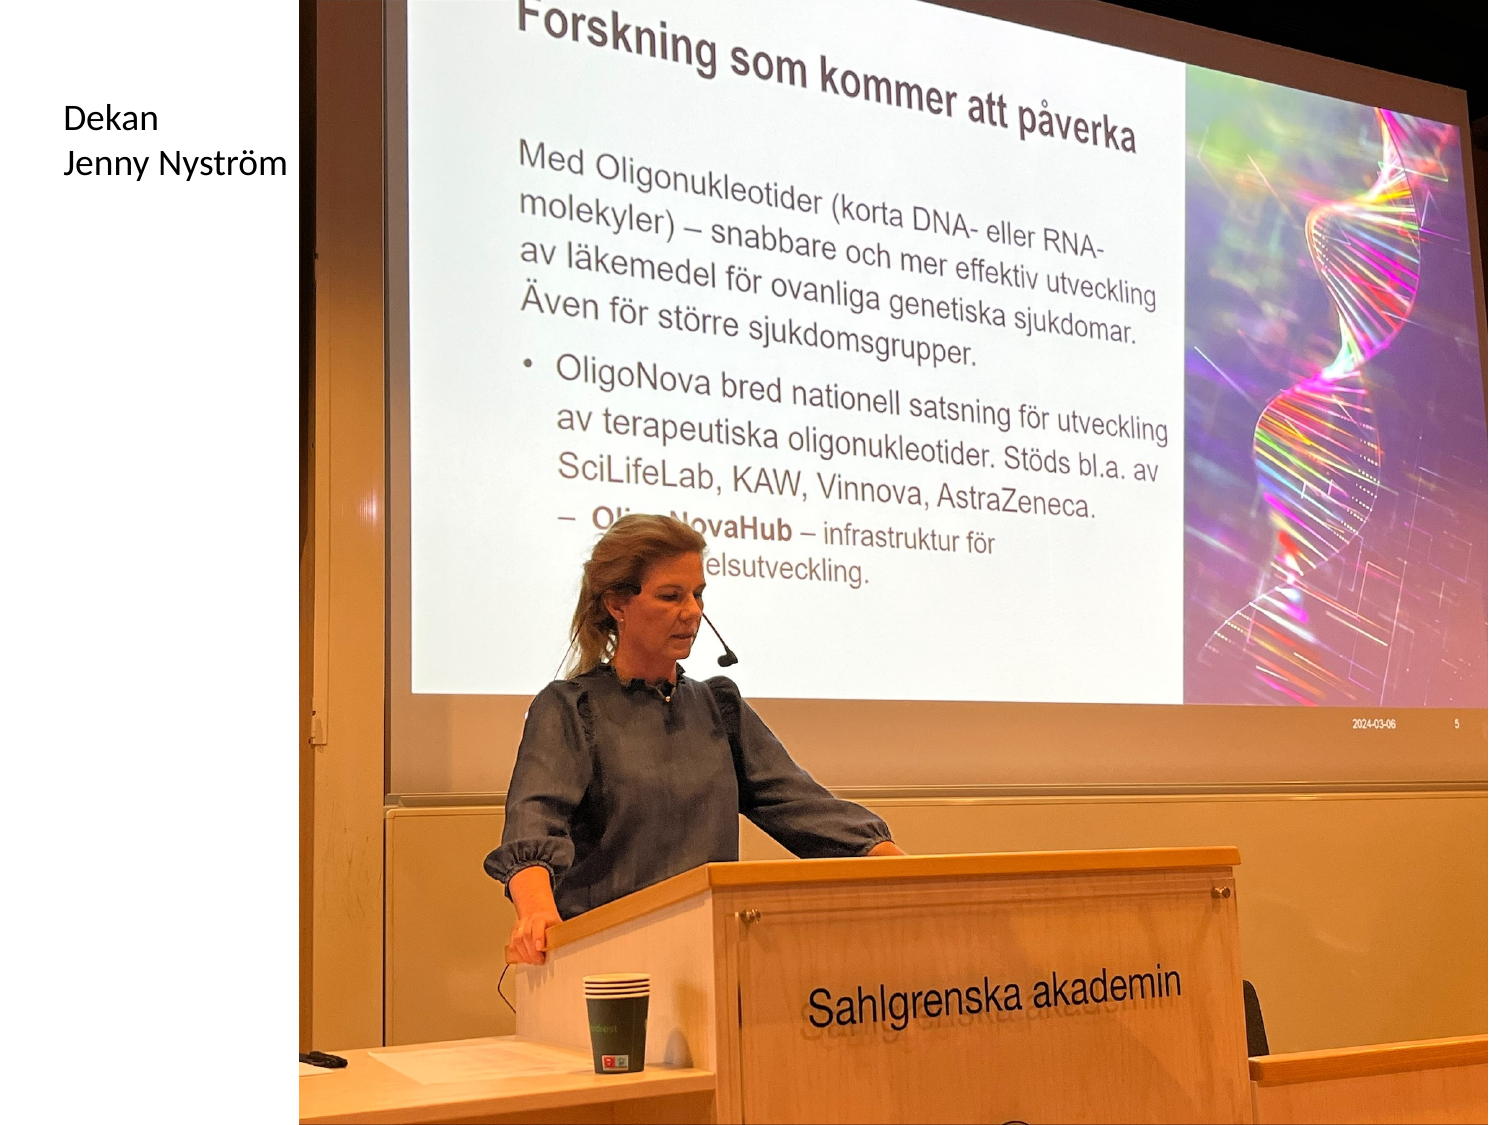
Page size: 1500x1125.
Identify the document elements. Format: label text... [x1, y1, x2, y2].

picture [298, 0, 1489, 1125]
text_box Dekan Jenny Nyström [48, 85, 294, 191]
